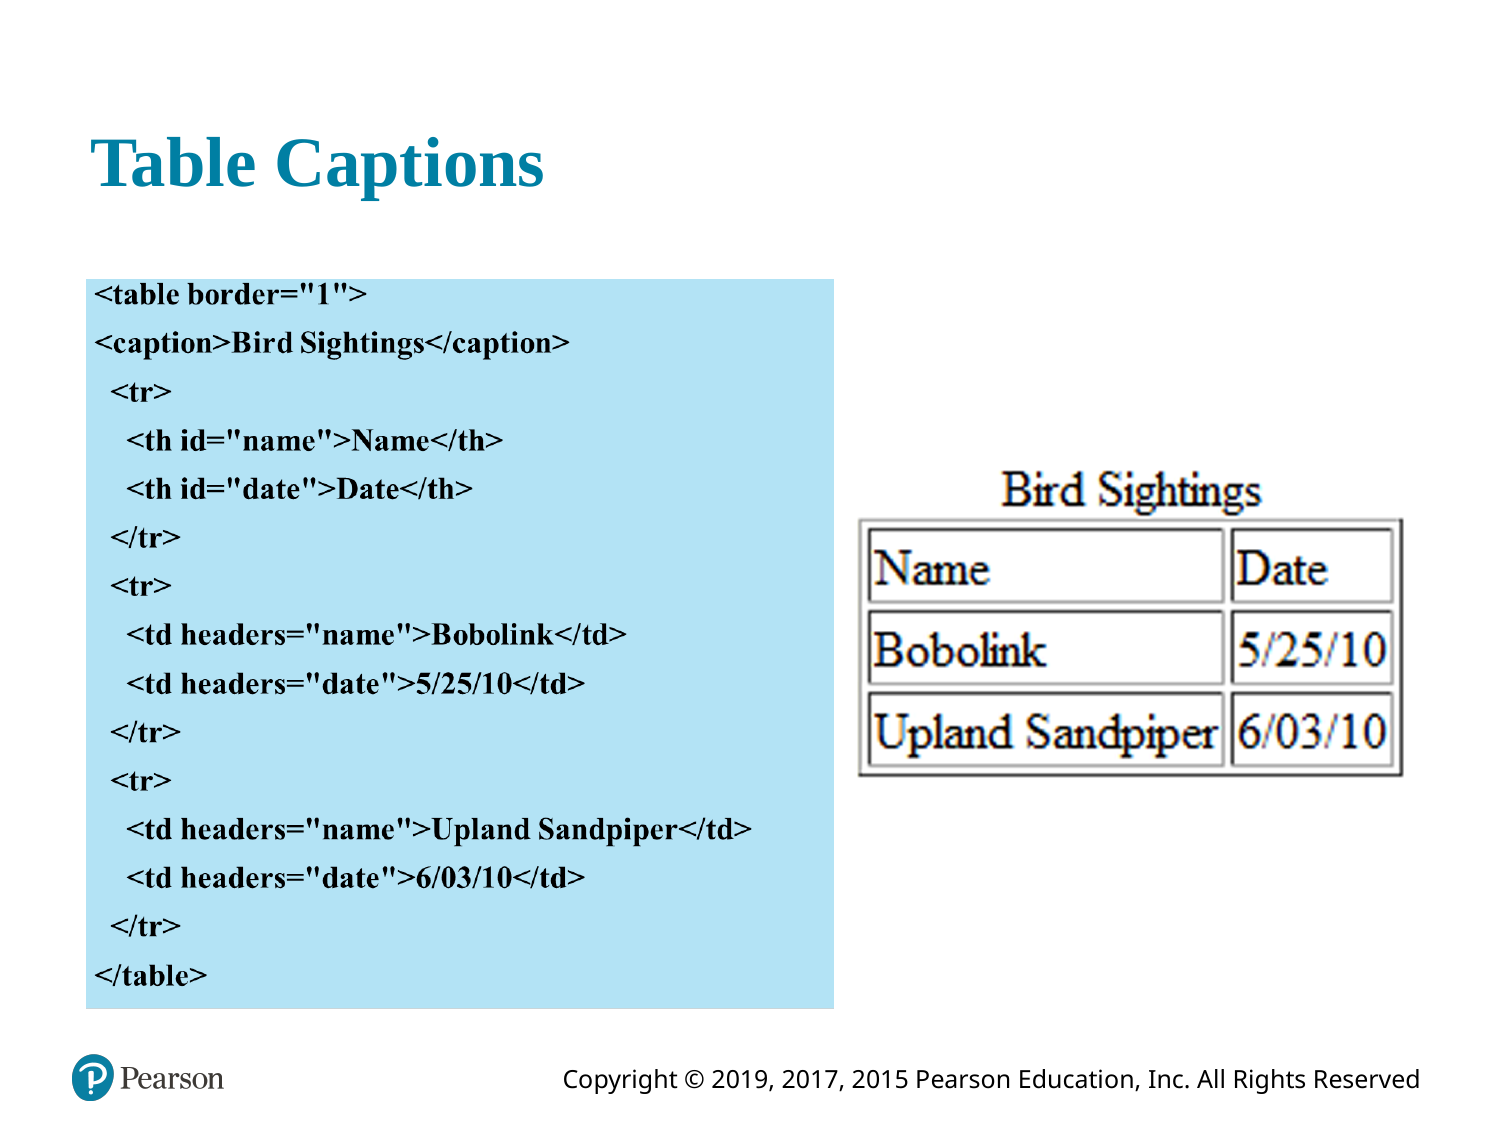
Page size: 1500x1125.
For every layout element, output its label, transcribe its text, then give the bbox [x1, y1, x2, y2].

picture [80, 1063, 106, 1088]
picture [74, 264, 834, 1013]
title Table Captions [75, 35, 1425, 216]
picture [72, 1054, 88, 1070]
picture [98, 1054, 224, 1101]
picture [852, 468, 1431, 809]
picture [72, 1087, 83, 1101]
